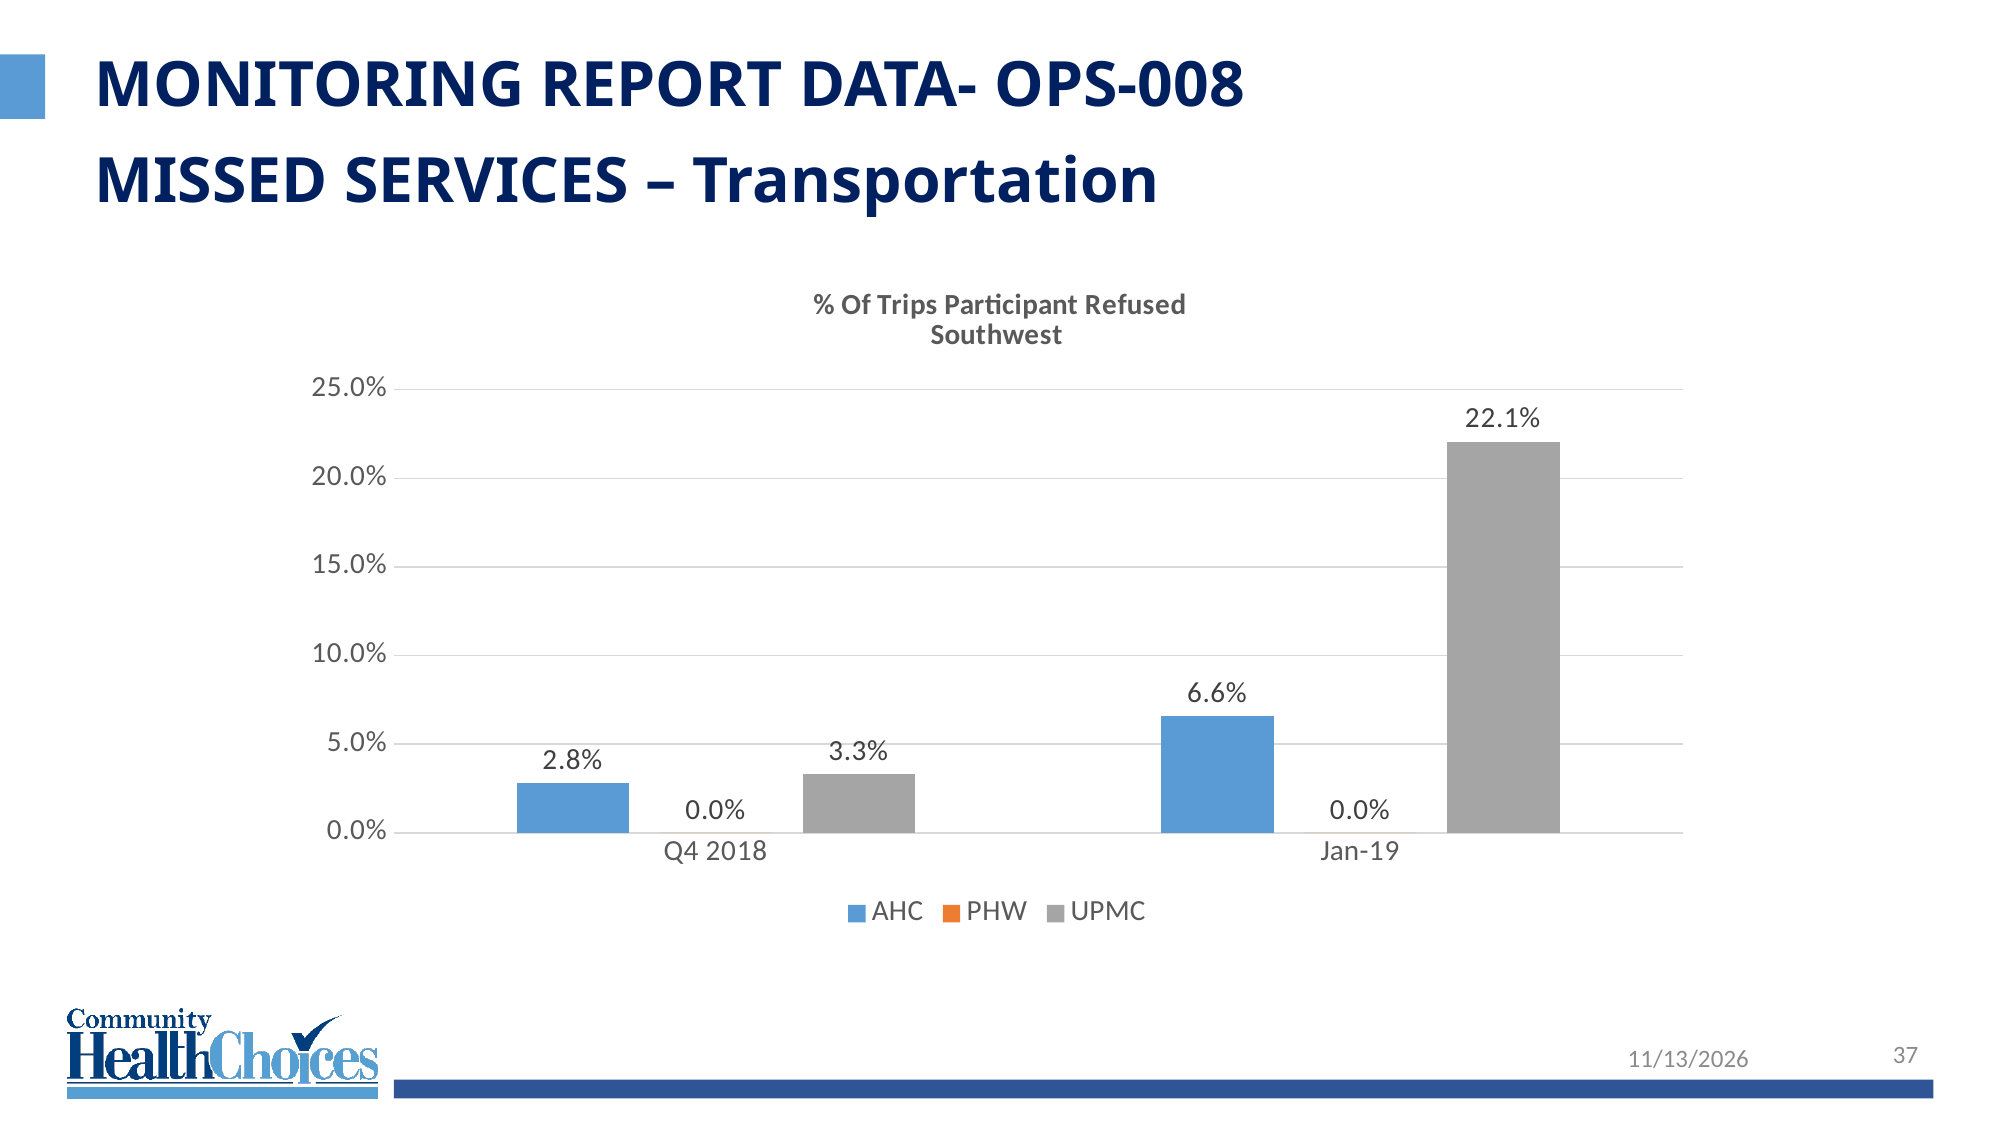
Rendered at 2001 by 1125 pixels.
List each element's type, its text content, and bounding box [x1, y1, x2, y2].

list [93, 166, 1856, 995]
chart [282, 262, 1712, 935]
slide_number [1612, 1027, 2000, 1088]
picture [67, 1008, 378, 1099]
slide_number 37 [1483, 1023, 1934, 1084]
list MONITORING REPORT DATA- OPS-008 MISSED SERVICES – Transportation [79, 36, 1778, 149]
text_box [0, 53, 46, 120]
text_box [393, 1079, 1934, 1099]
